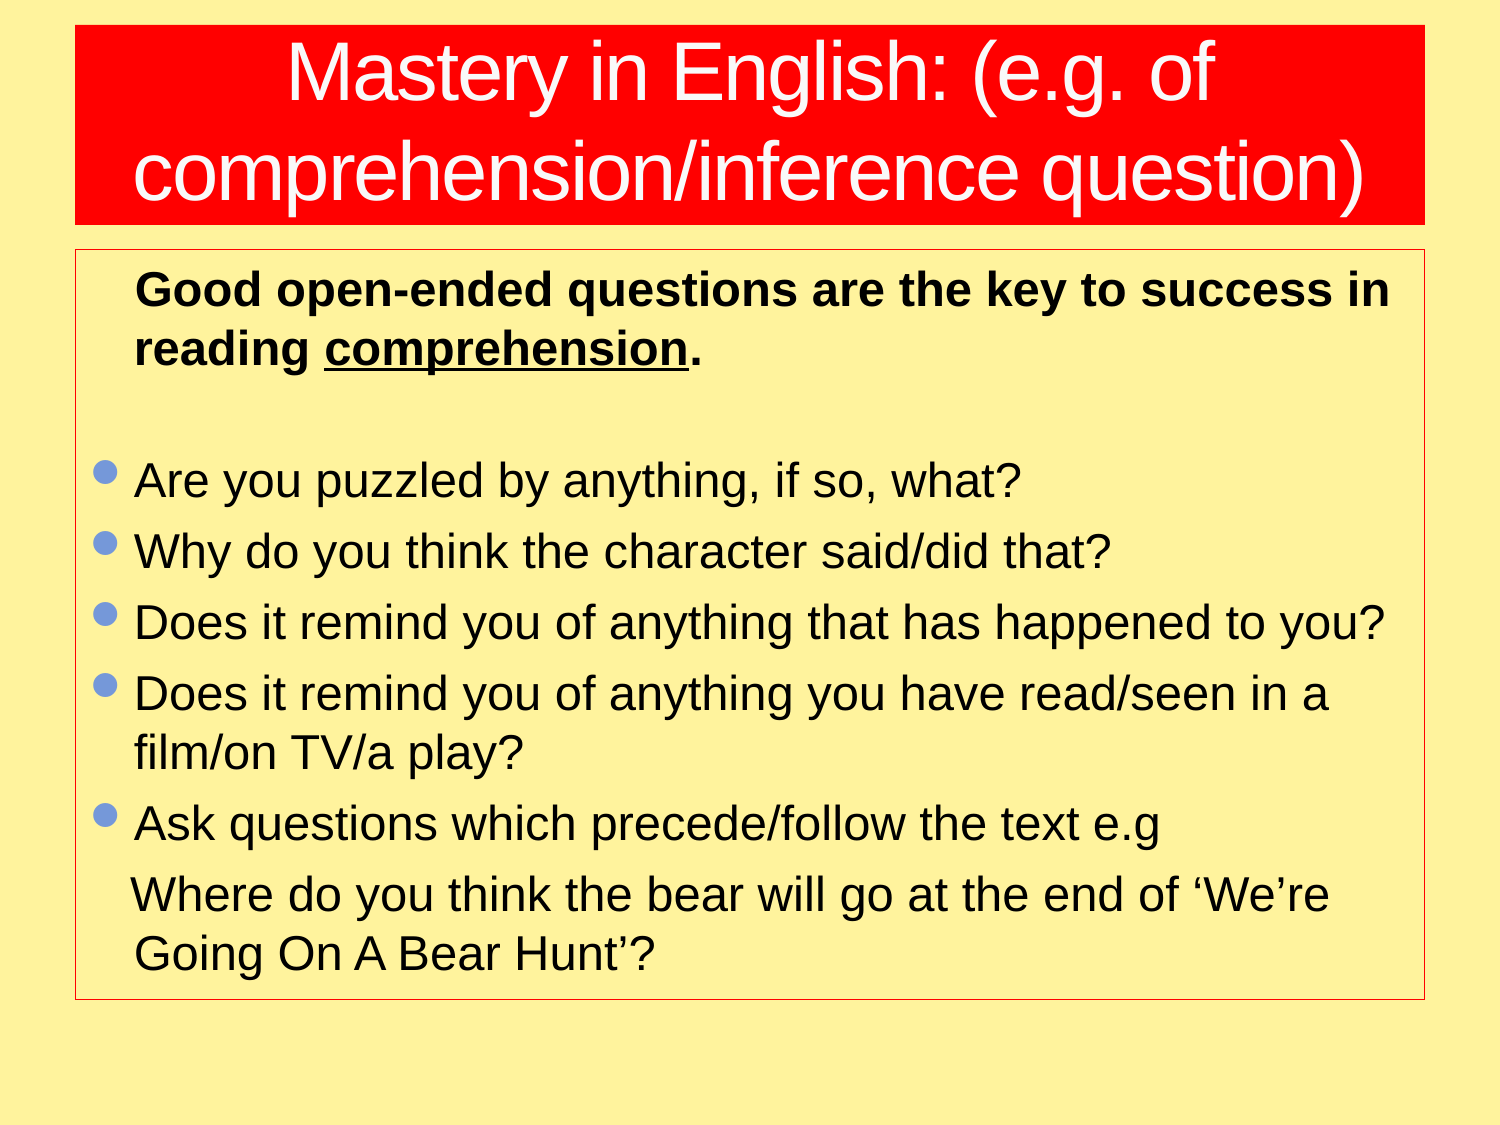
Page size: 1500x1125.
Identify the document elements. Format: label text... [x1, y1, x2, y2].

list Good open-ended questions are the key to success in reading comprehension. Are you puzzled by anything, if so, what? Why do you think the character said/did that? Does it remind you of anything that has happened to you? Does it remind you of anything you have read/seen in a film/on TV/a play? Ask questions which precede/follow the text e.g Where do you think the bear will go at the end of ‘We’re Going On A Bear Hunt’? [75, 249, 1425, 1000]
title Mastery in English: (e.g. of comprehension/inference question) [74, 24, 1425, 225]
